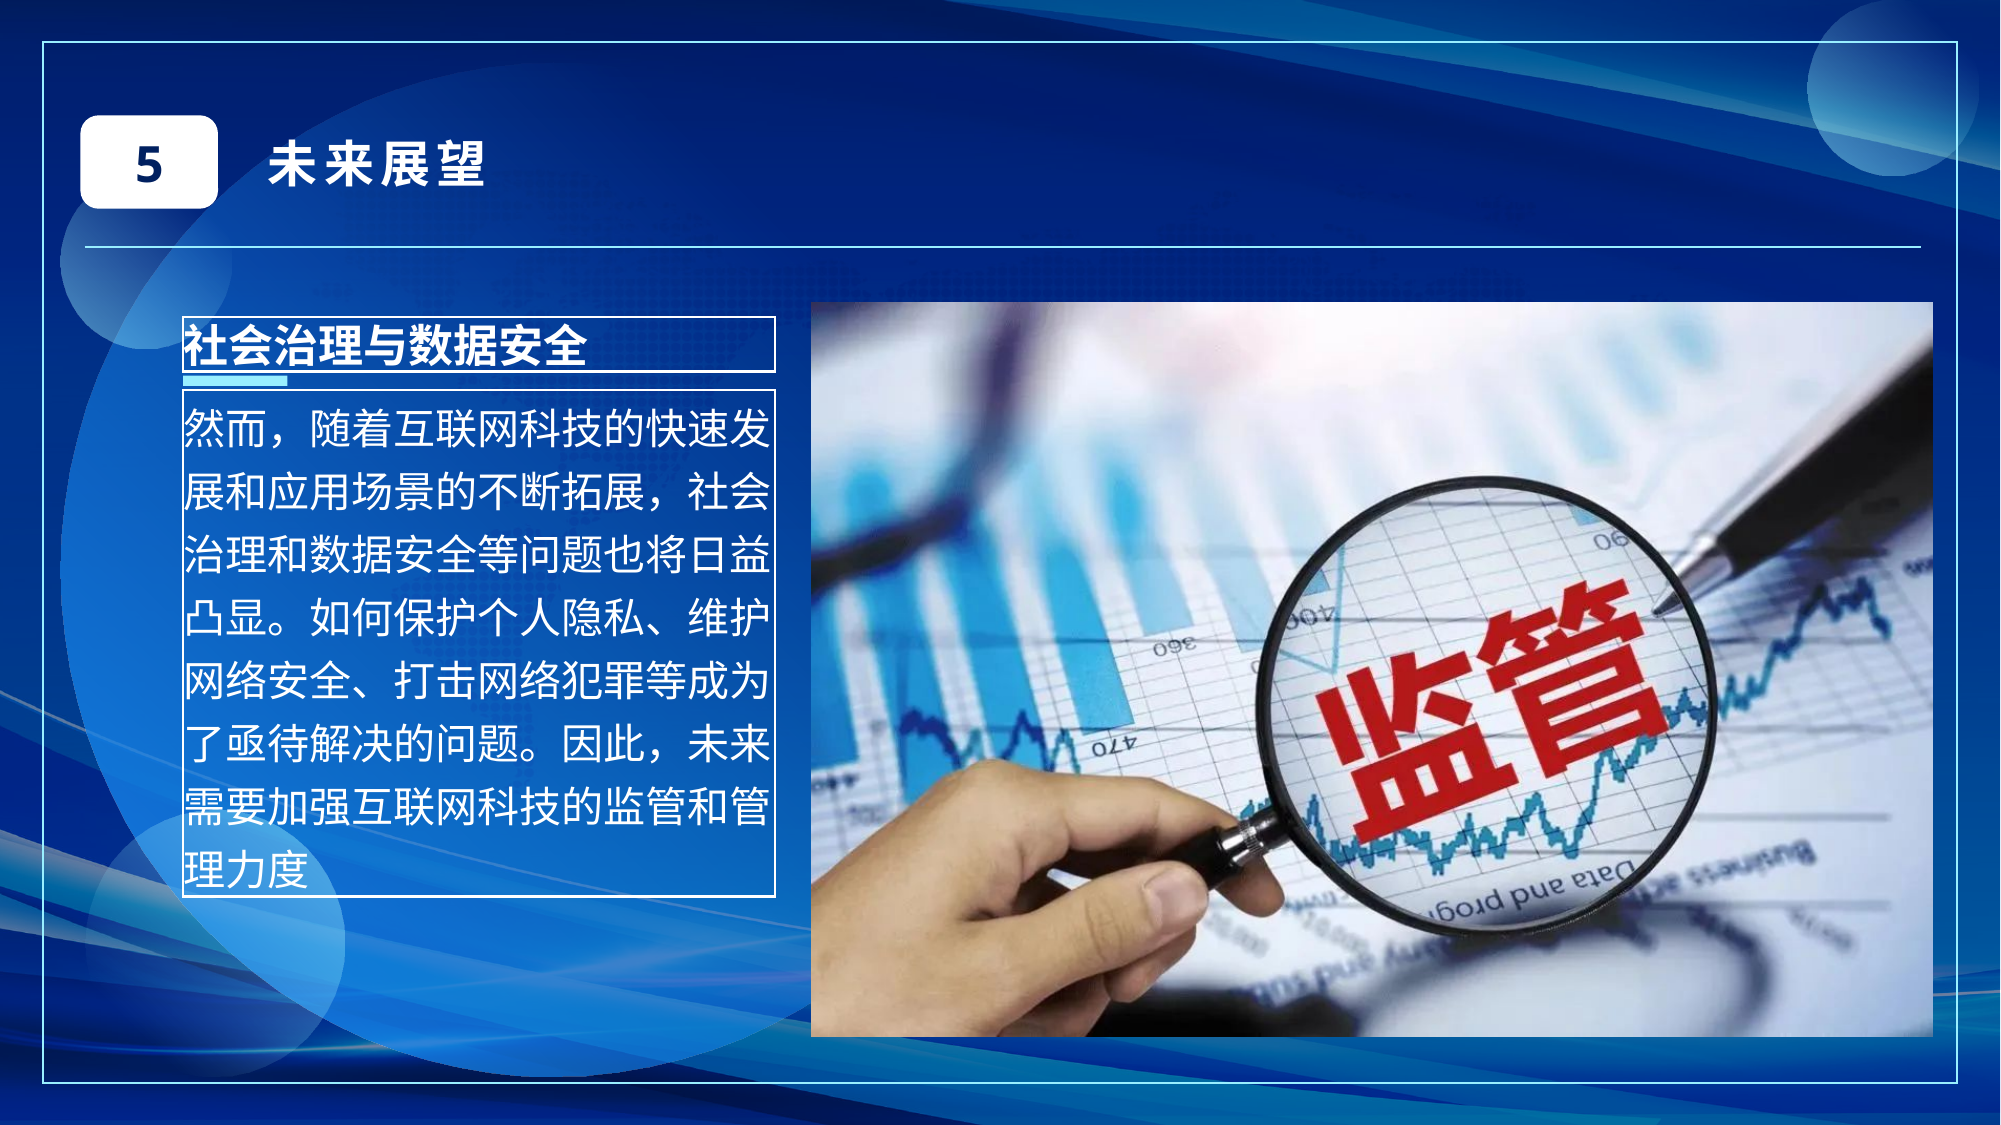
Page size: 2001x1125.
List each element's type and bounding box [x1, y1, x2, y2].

text_box [0, 0, 2000, 1125]
text_box [81, 116, 1919, 208]
picture [810, 302, 1933, 1037]
